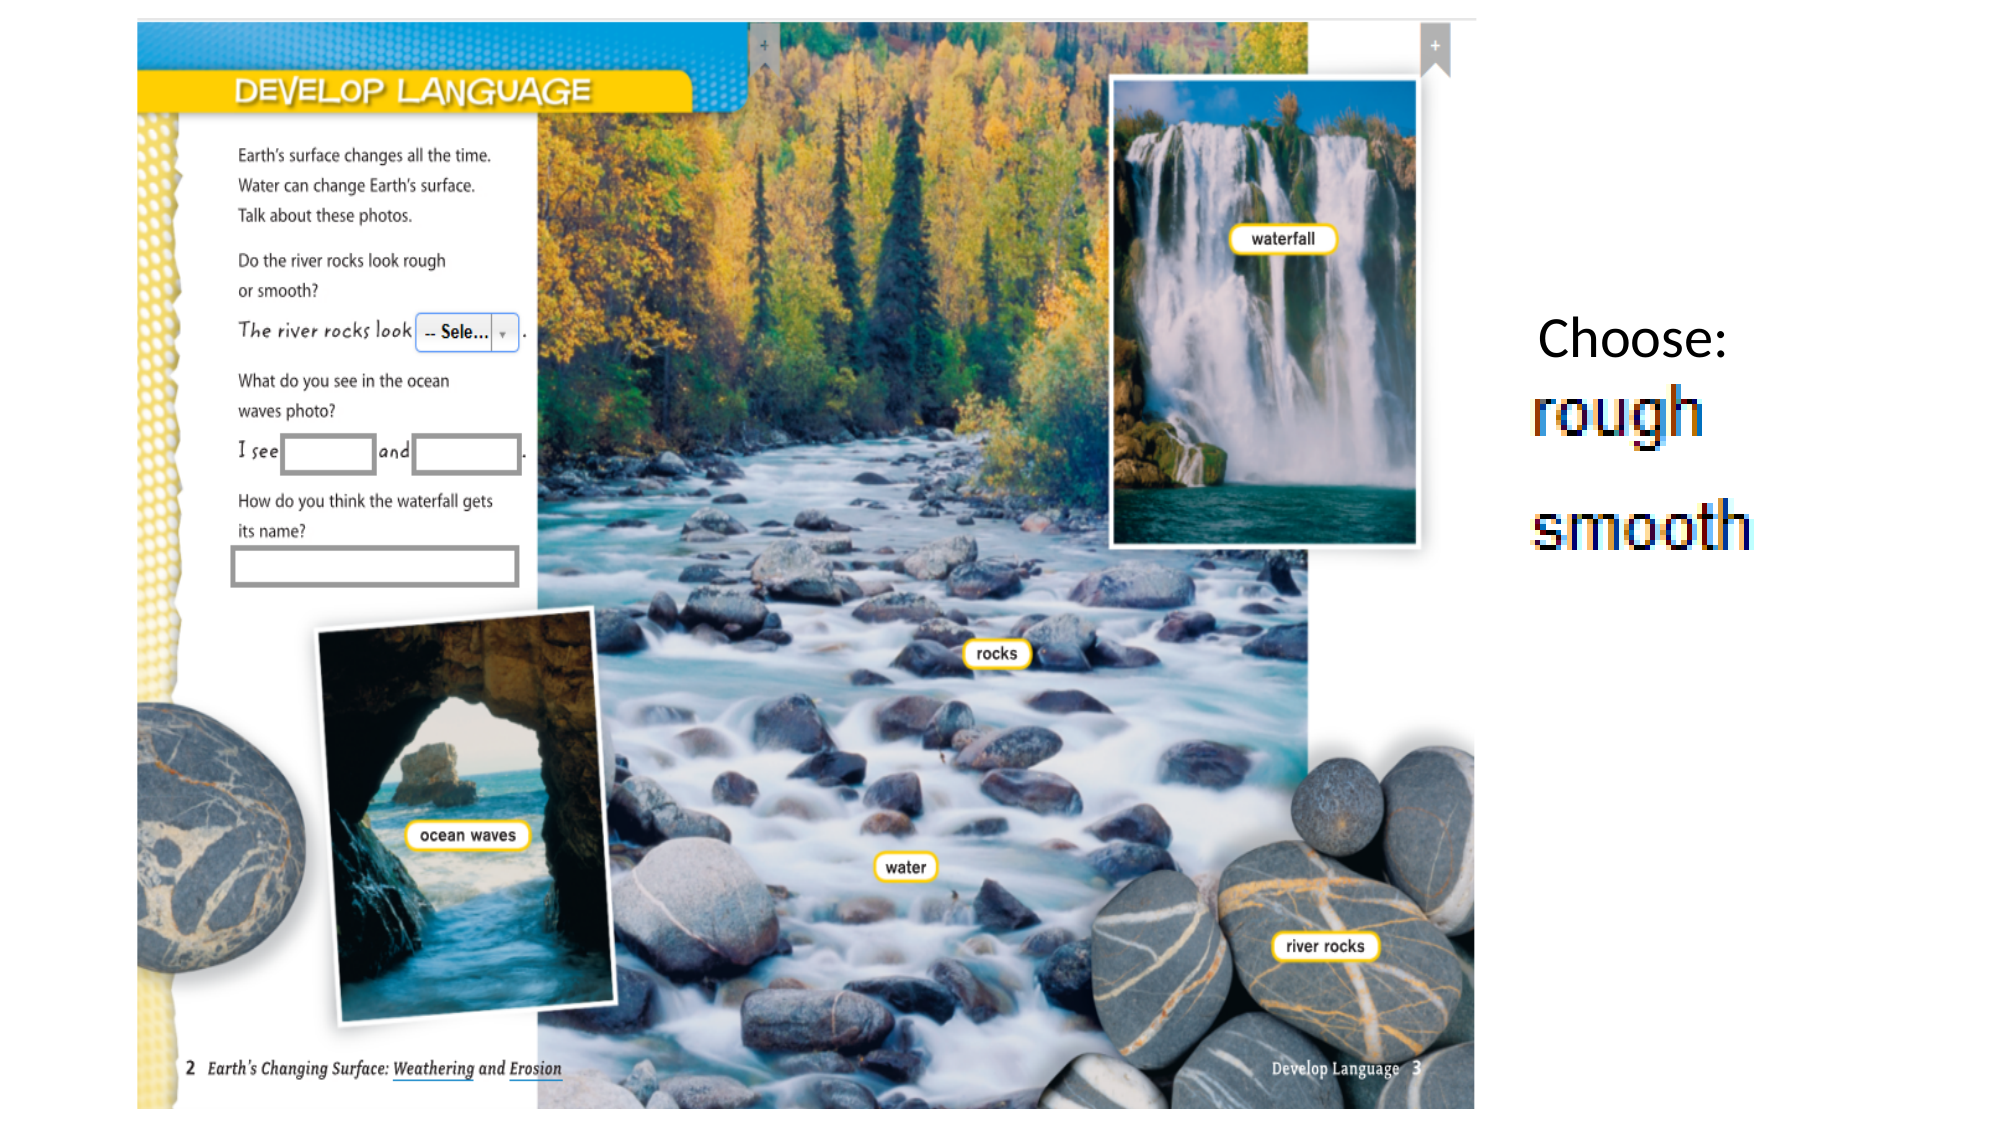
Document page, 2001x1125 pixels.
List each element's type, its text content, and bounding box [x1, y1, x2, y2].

picture [137, 18, 1477, 1109]
picture [1523, 374, 1793, 563]
list Choose: [1523, 299, 1863, 1014]
